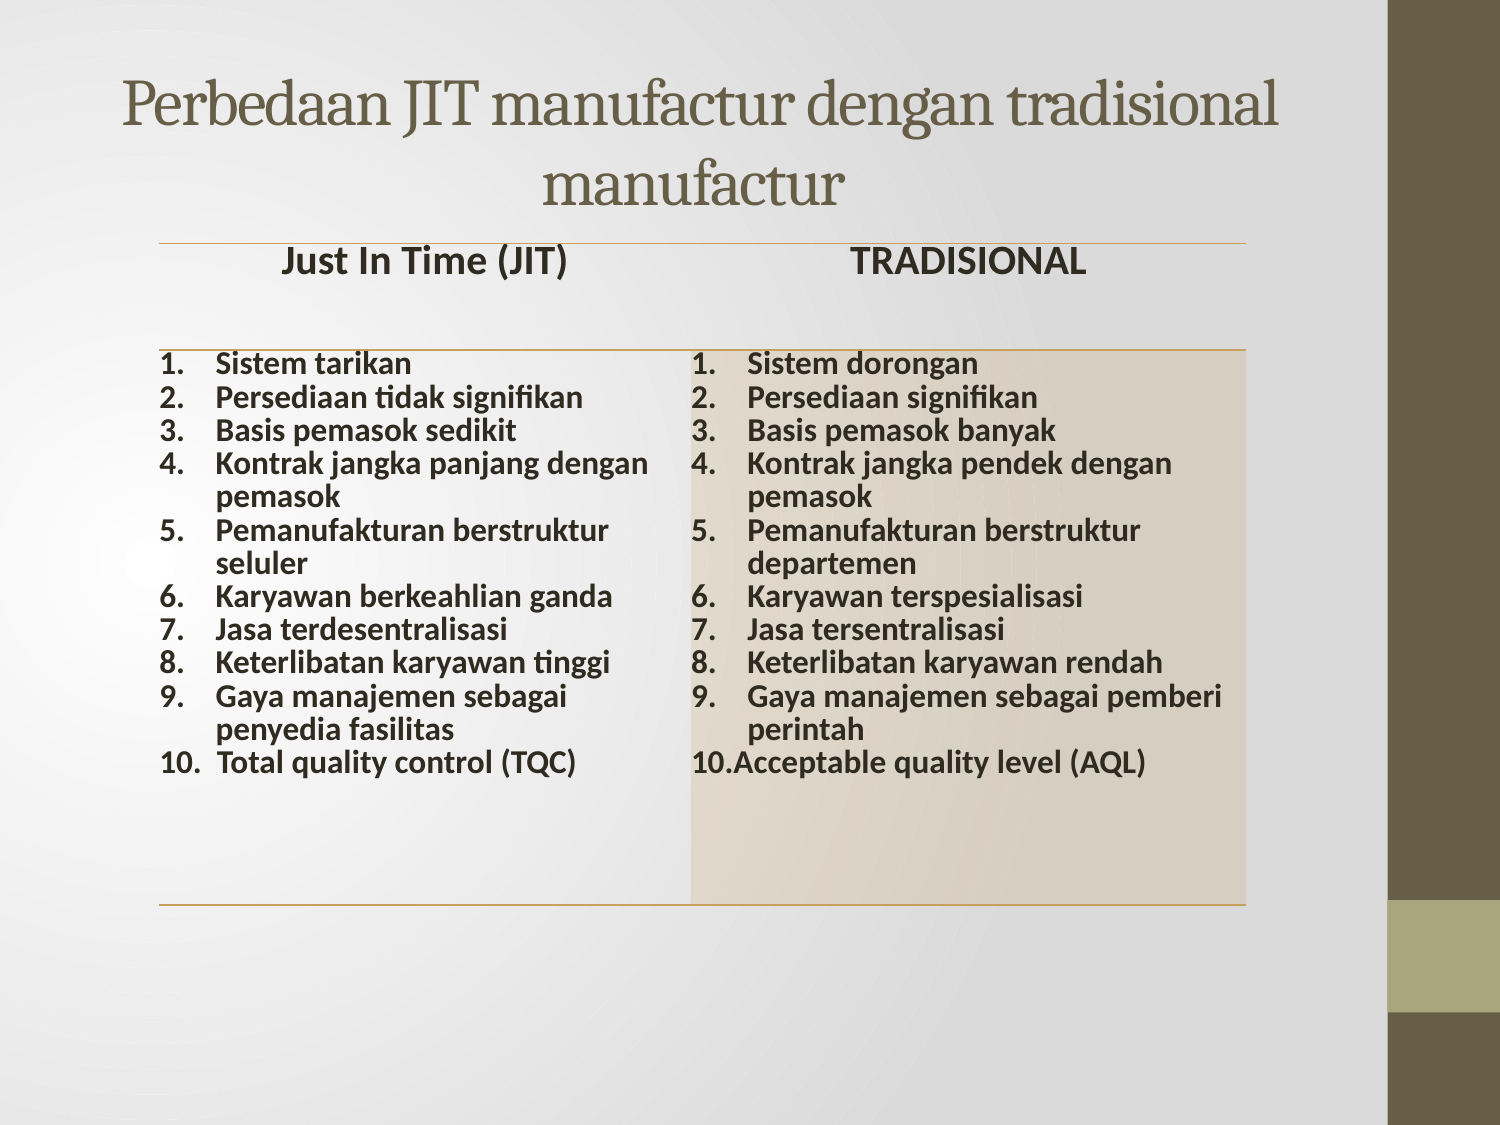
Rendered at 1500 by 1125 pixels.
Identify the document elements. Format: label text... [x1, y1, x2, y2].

table_cell Sistem dorongan Persediaan signifikan Basis pemasok banyak Kontrak jangka pendek dengan pemasok Pemanufakturan berstruktur departemen Karyawan terspesialisasi Jasa tersentralisasi Keterlibatan karyawan rendah Gaya manajemen sebagai pemberi perintah 10.Acceptable quality level (AQL) [691, 351, 1246, 904]
title Perbedaan JIT manufactur dengan tradisional manufactur [75, 45, 1325, 233]
table_cell Sistem tarikan Persediaan tidak signifikan Basis pemasok sedikit Kontrak jangka panjang dengan pemasok Pemanufakturan berstruktur seluler Karyawan berkeahlian ganda Jasa terdesentralisasi Keterlibatan karyawan tinggi Gaya manajemen sebagai penyedia fasilitas 10. Total quality control (TQC) [159, 351, 691, 904]
table_header TRADISIONAL [691, 244, 1246, 349]
table_header Just In Time (JIT) [159, 244, 691, 349]
